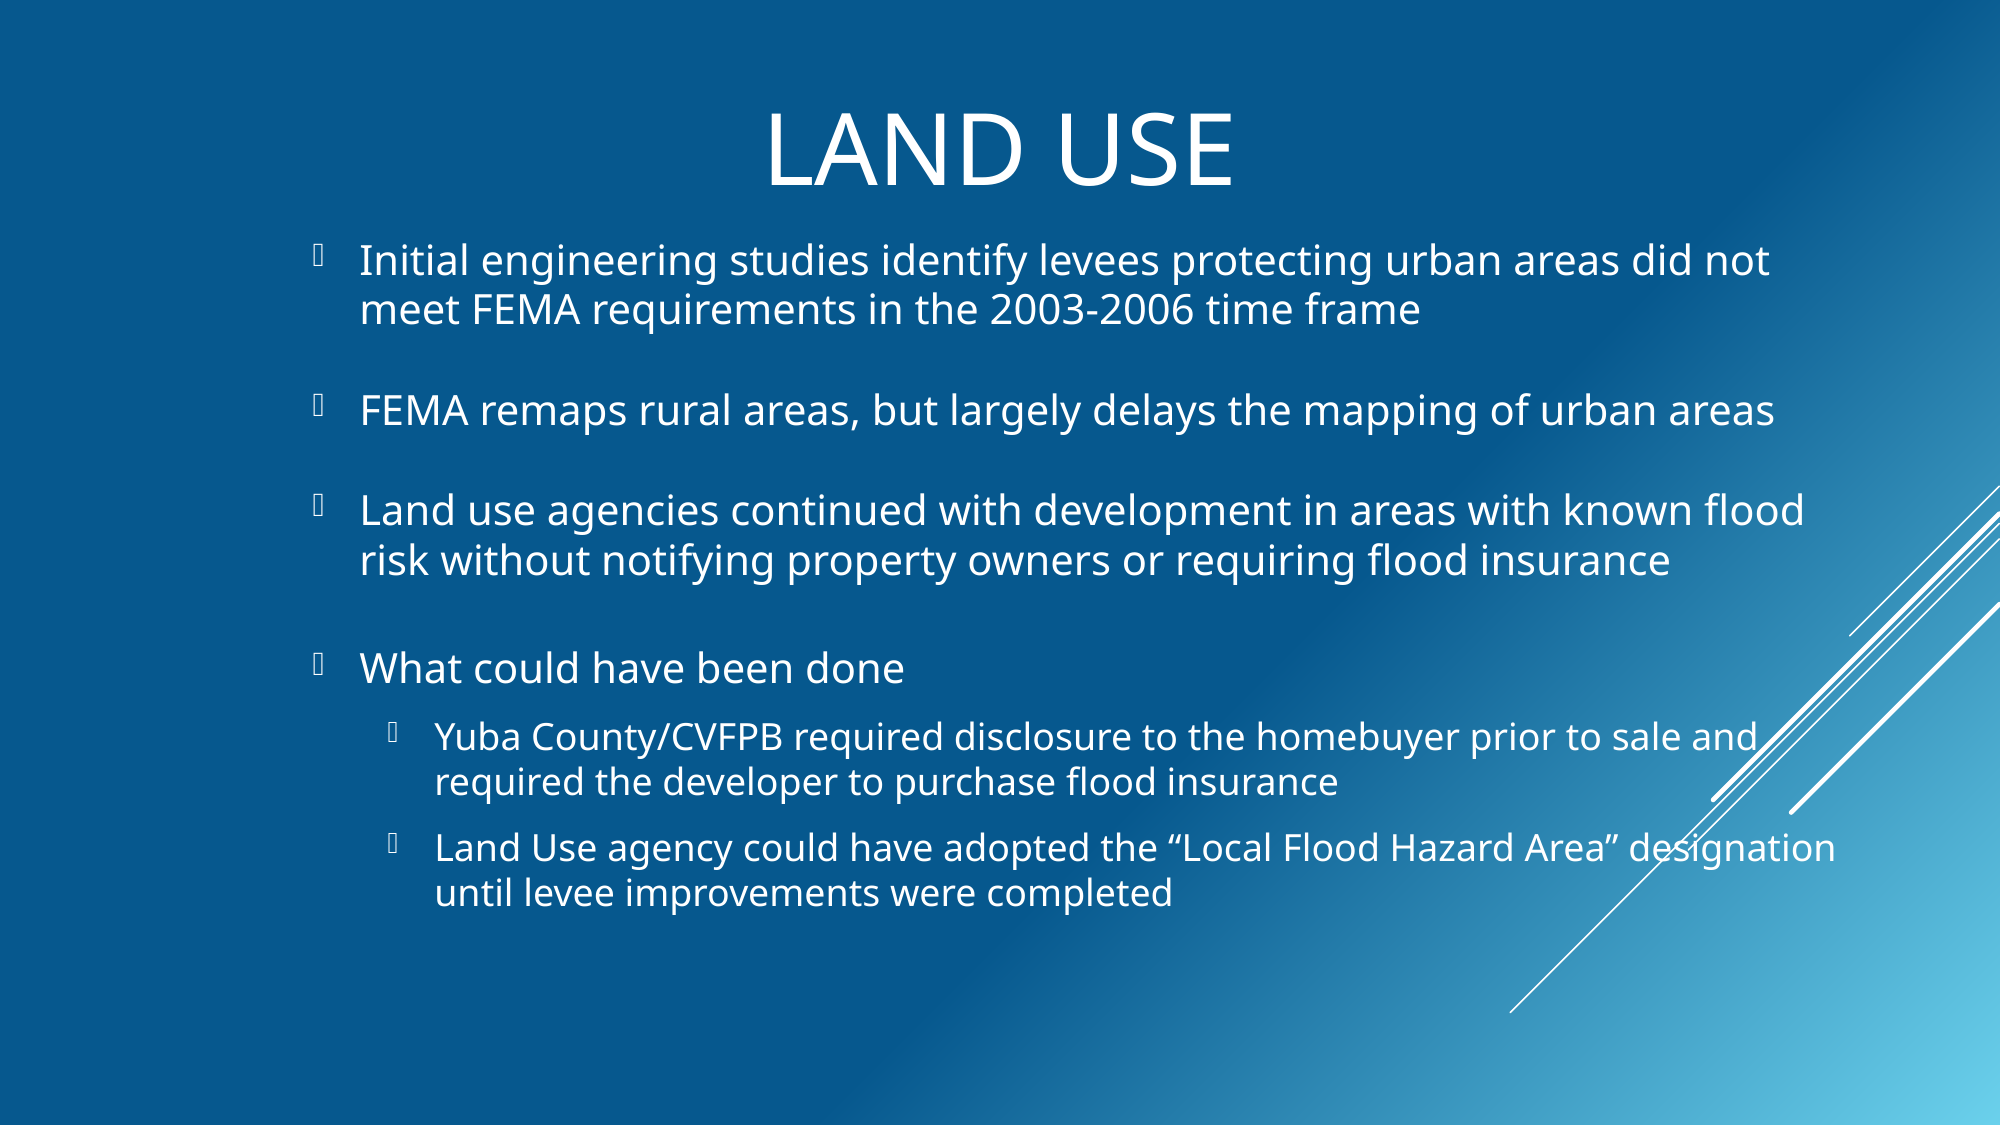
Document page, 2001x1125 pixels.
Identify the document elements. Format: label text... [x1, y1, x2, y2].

title Land Use [642, 66, 1358, 225]
list Initial engineering studies identify levees protecting urban areas did not meet FEMA requirements in the 2003-2006 time frame FEMA remaps rural areas, but largely delays the mapping of urban areas Land use agencies continued with development in areas with known flood risk without notifying property owners or requiring flood insurance What could have been done Yuba County/CVFPB required disclosure to the homebuyer prior to sale and required the developer to purchase flood insurance Land Use agency could have adopted the “Local Flood Hazard Area” designation until levee improvements were completed [297, 225, 1890, 1038]
